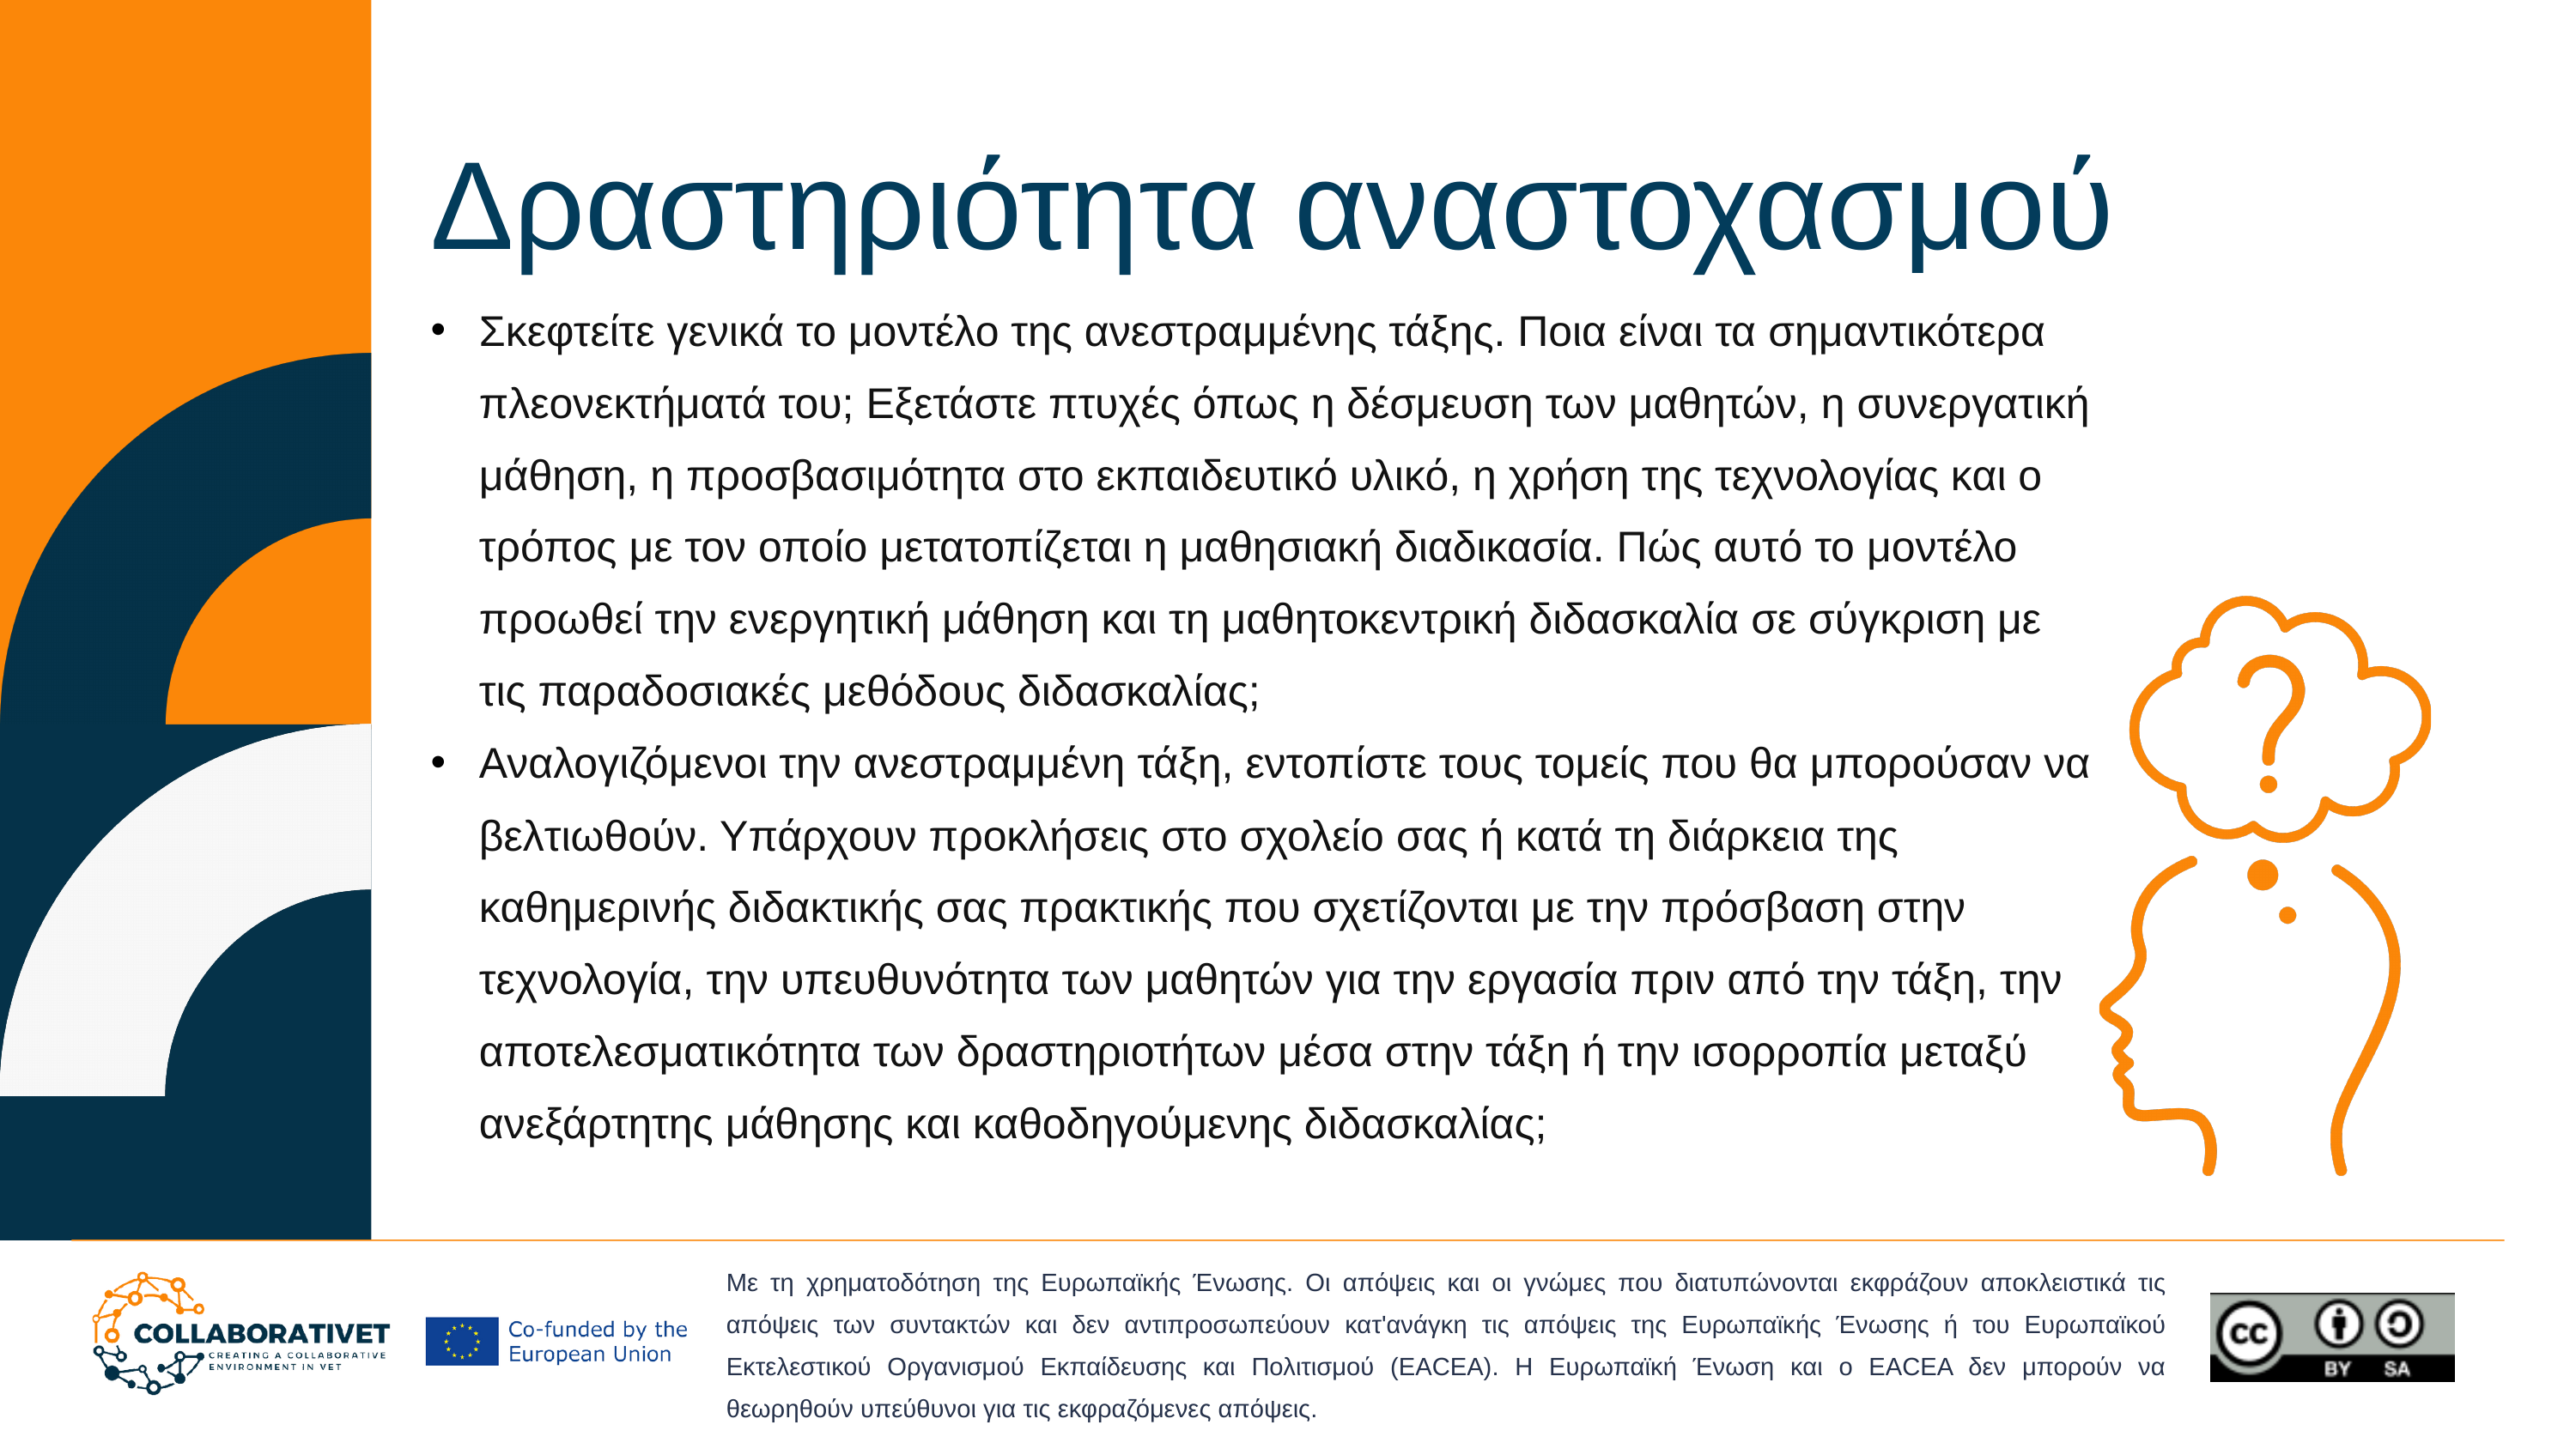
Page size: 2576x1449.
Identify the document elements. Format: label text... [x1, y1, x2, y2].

text_box Με τη χρηματοδότηση της Ευρωπαϊκής Ένωσης. Οι απόψεις και οι γνώμες που διατυπώνονται εκφράζουν αποκλειστικά τις απόψεις των συντακτών και δεν αντιπροσωπεύουν κατ'ανάγκη τις απόψεις της Ευρωπαϊκής Ένωσης ή του Ευρωπαϊκού Εκτελεστικού Οργανισμού Εκπαίδευσης και Πολιτισμού (EACEA). Η Ευρωπαϊκή Ένωση και ο EACEA δεν μπορούν να θεωρηθούν υπεύθυνοι για τις εκφραζόμενες απόψεις. [726, 1254, 2167, 1423]
text_box Δραστηριότητα αναστοχασμού [430, 108, 2300, 275]
text_box [2099, 596, 2432, 1176]
picture [2210, 1293, 2455, 1382]
text_box [409, 1300, 712, 1382]
text_box Σκεφτείτε γενικά το μοντέλο της ανεστραμμένης τάξης. Ποια είναι τα σημαντικότερα πλεονεκτήματά του; Εξετάστε πτυχές όπως η δέσμευση των μαθητών, η συνεργατική μάθηση, η προσβασιμότητα στο εκπαιδευτικό υλικό, η χρήση της τεχνολογίας και ο τρόπος με τον οποίο μετατοπίζεται η μαθησιακή διαδικασία. Πώς αυτό το μοντέλο προωθεί την ενεργητική μάθηση και τη μαθητοκεντρική διδασκαλία σε σύγκριση με τις παραδοσιακές μεθόδους διδασκαλίας; Αναλογιζόμενοι την ανεστραμμένη τάξη, εντοπίστε τους τομείς που θα μπορούσαν να βελτιωθούν. Υπάρχουν προκλήσεις στο σχολείο σας ή κατά τη διάρκεια της καθημερινής διδακτικής σας πρακτικής που σχετίζονται με την πρόσβαση στην τεχνολογία, την υπευθυνότητα των μαθητών για την εργασία πριν από την τάξη, την αποτελεσματικότητα των δραστηριοτήτων μέσα στην τάξη ή την ισορροπία μεταξύ ανεξάρτητης μάθησης και καθοδηγούμενης διδασκαλίας; [430, 282, 2099, 1148]
text_box [0, 1096, 372, 1240]
text_box [0, 353, 372, 724]
text_box [78, 1179, 408, 1449]
text_box [0, 0, 372, 353]
text_box [0, 724, 372, 1096]
